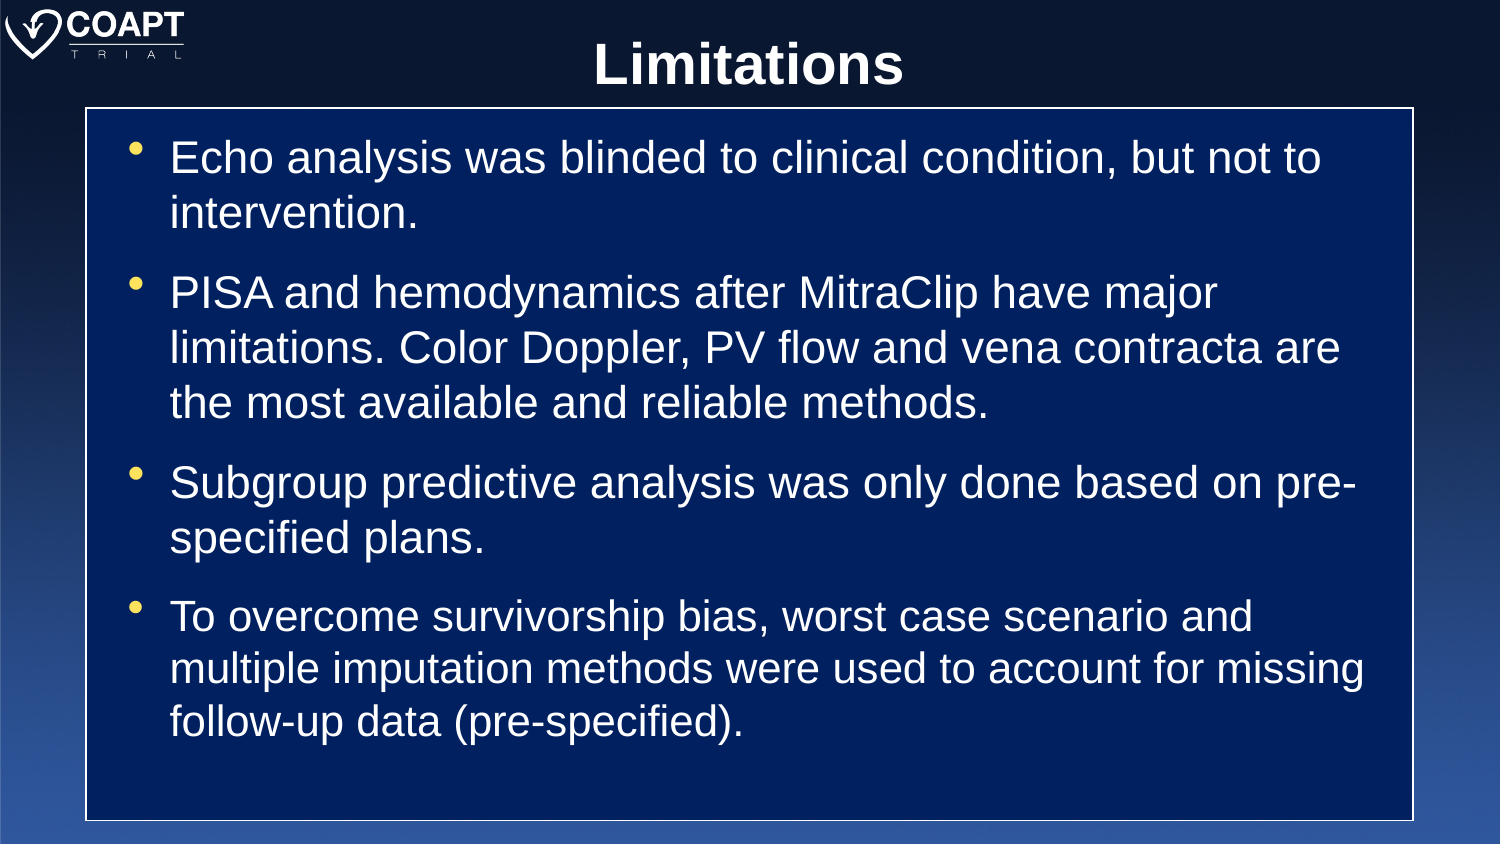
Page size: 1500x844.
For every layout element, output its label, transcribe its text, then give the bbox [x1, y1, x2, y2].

list Echo analysis was blinded to clinical condition, but not to intervention. PISA and hemodynamics after MitraClip have major limitations. Color Doppler, PV flow and vena contracta are the most available and reliable methods. Subgroup predictive analysis was only done based on pre-specified plans. To overcome survivorship bias, worst case scenario and multiple imputation methods were used to account for missing follow-up data (pre-specified). [112, 119, 1388, 627]
title Limitations [111, 18, 1387, 113]
text_box [85, 107, 1413, 821]
picture [0, 0, 1500, 844]
